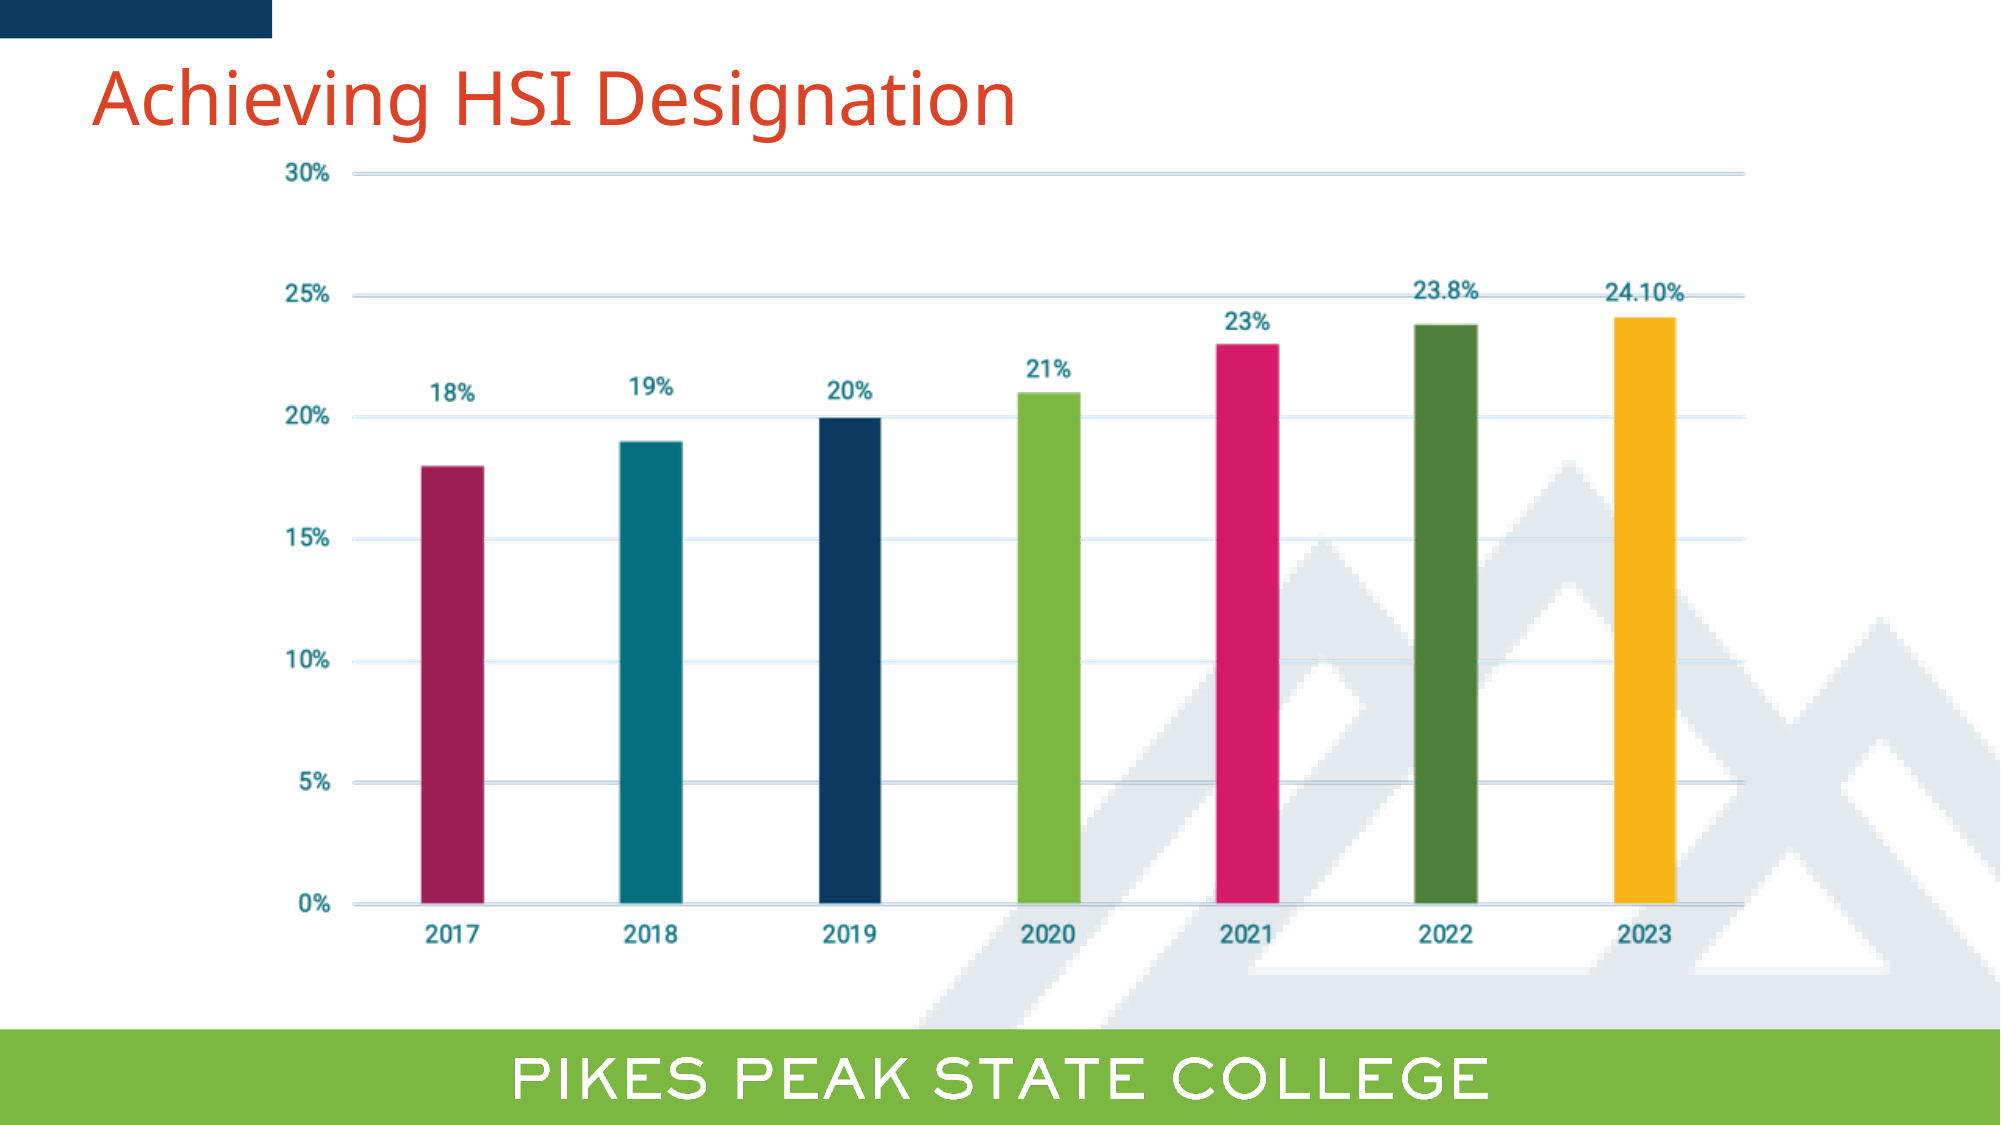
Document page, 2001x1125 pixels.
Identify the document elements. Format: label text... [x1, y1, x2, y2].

picture [270, 149, 1768, 964]
title Achieving HSI Designation [77, 53, 1803, 144]
